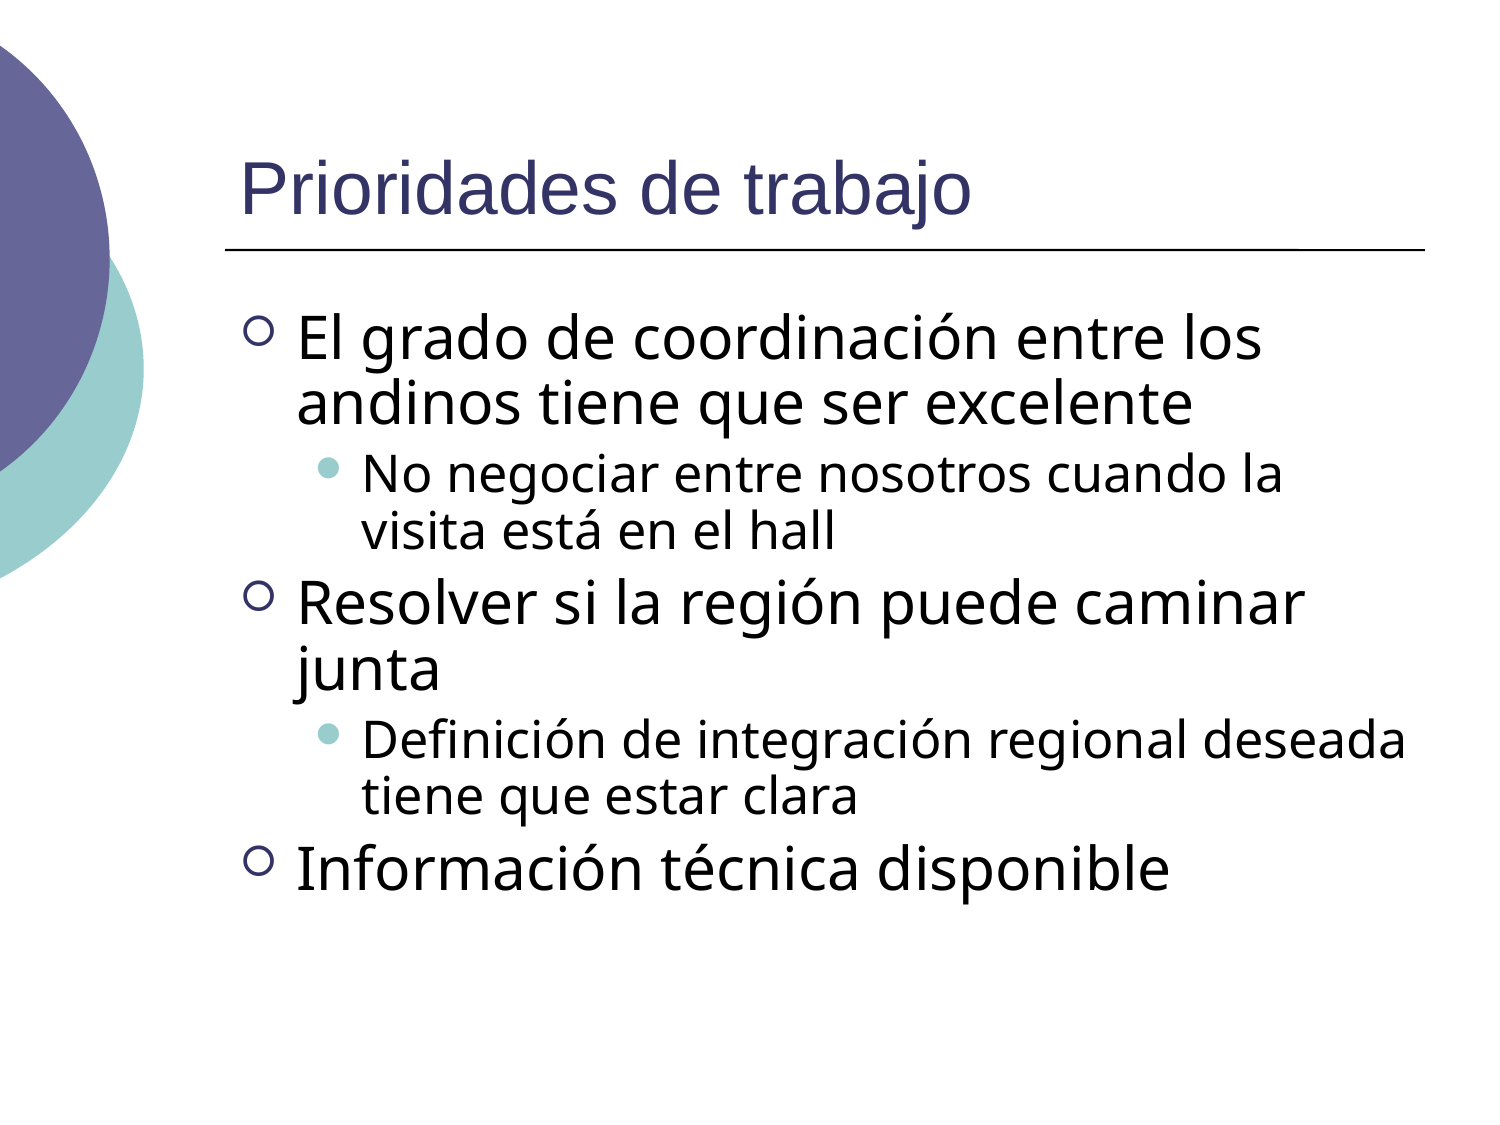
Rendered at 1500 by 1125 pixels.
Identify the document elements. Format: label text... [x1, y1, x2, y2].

title Prioridades de trabajo [224, 49, 1425, 238]
list El grado de coordinación entre los andinos tiene que ser excelente No negociar entre nosotros cuando la visita está en el hall Resolver si la región puede caminar junta Definición de integración regional deseada tiene que estar clara Información técnica disponible [224, 299, 1425, 975]
